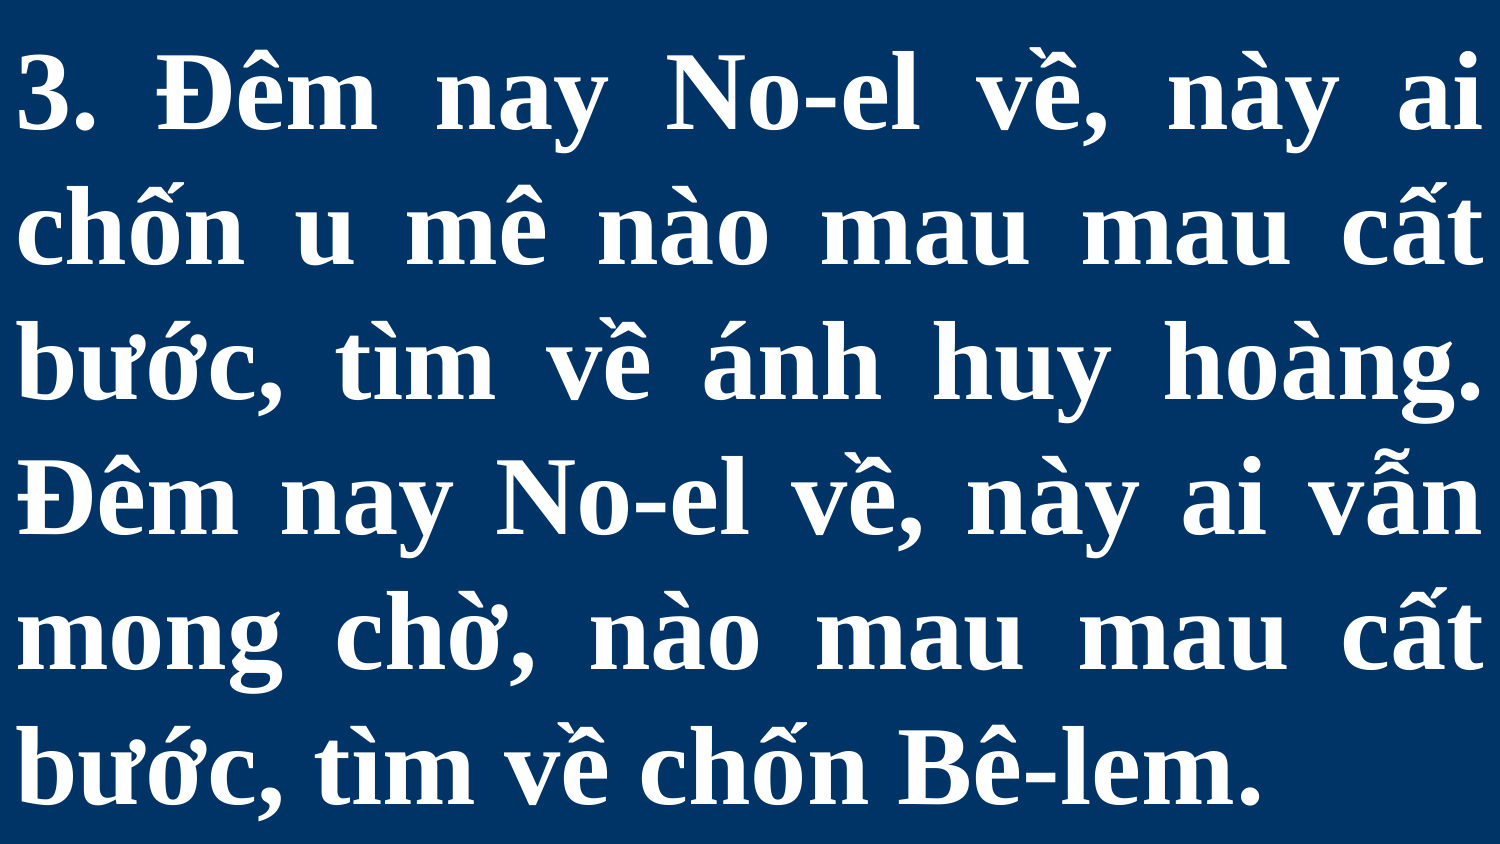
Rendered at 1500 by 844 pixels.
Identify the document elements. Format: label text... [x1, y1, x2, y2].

title 3. Đêm nay No-el về, này ai chốn u mê nào mau mau cất bước, tìm về ánh huy hoàng. Đêm nay No-el về, này ai vẫn mong chờ, nào mau mau cất bước, tìm về chốn Bê-lem. [0, 0, 1500, 844]
